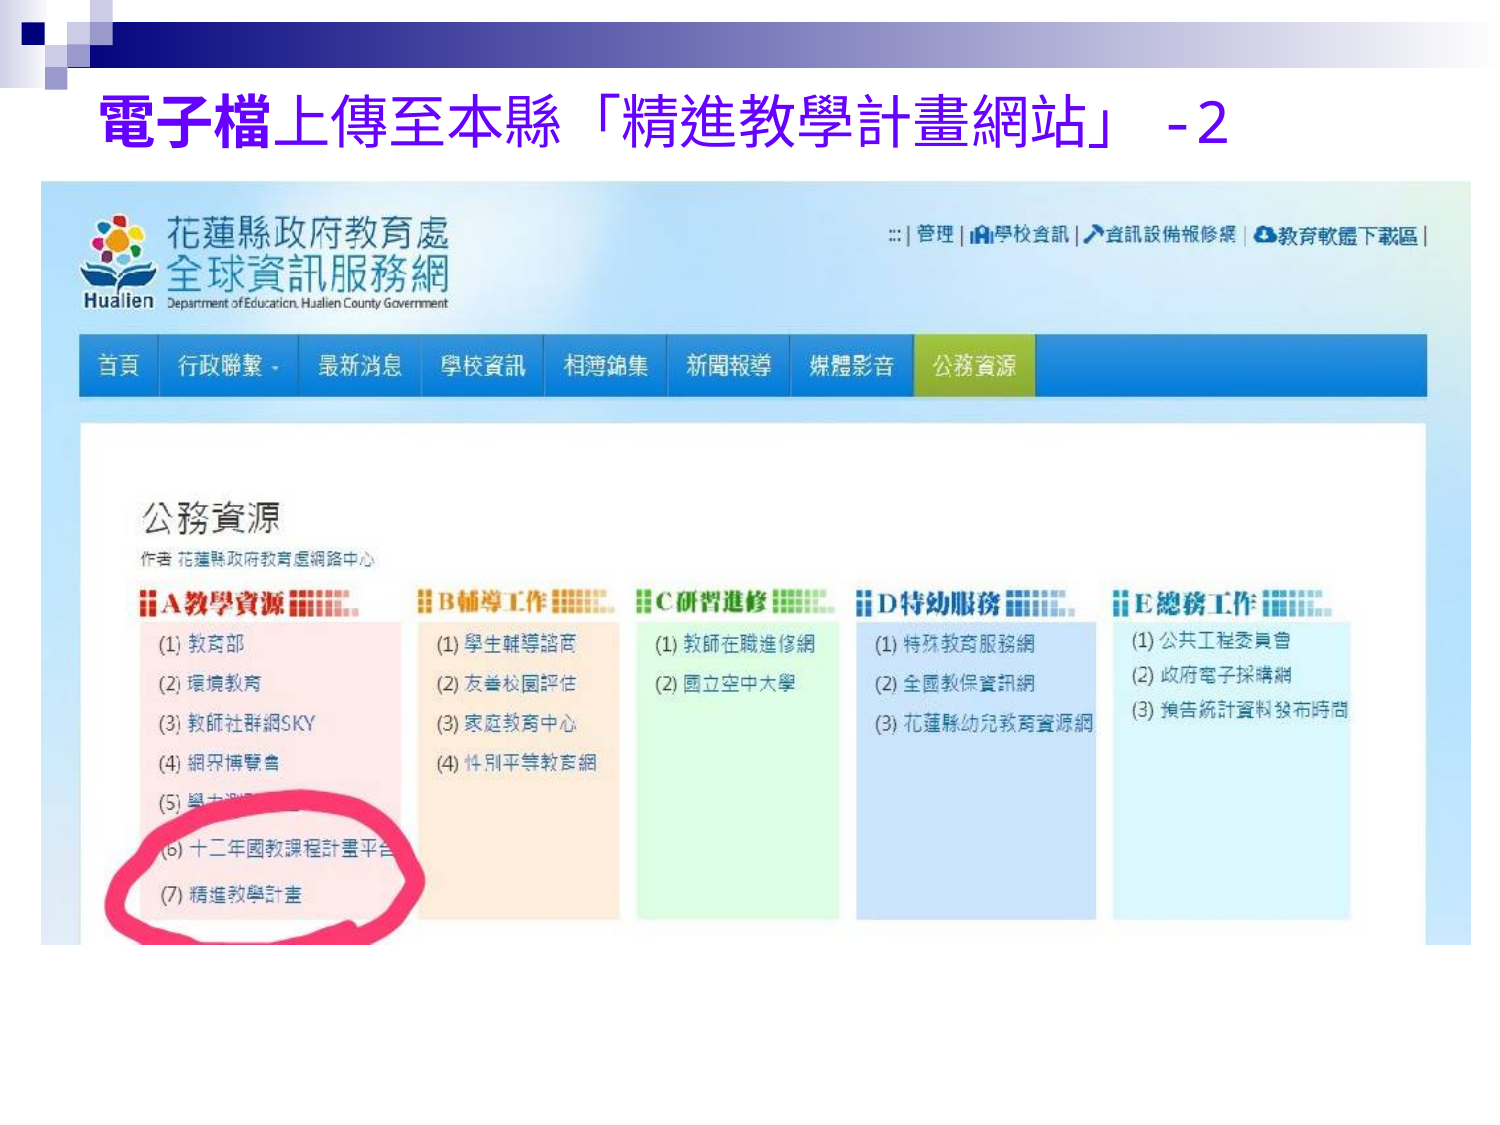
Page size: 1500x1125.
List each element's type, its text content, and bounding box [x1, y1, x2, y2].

picture [41, 180, 1471, 945]
text_box 電子檔上傳至本縣「精進教學計畫網站」-2 [82, 78, 1418, 163]
